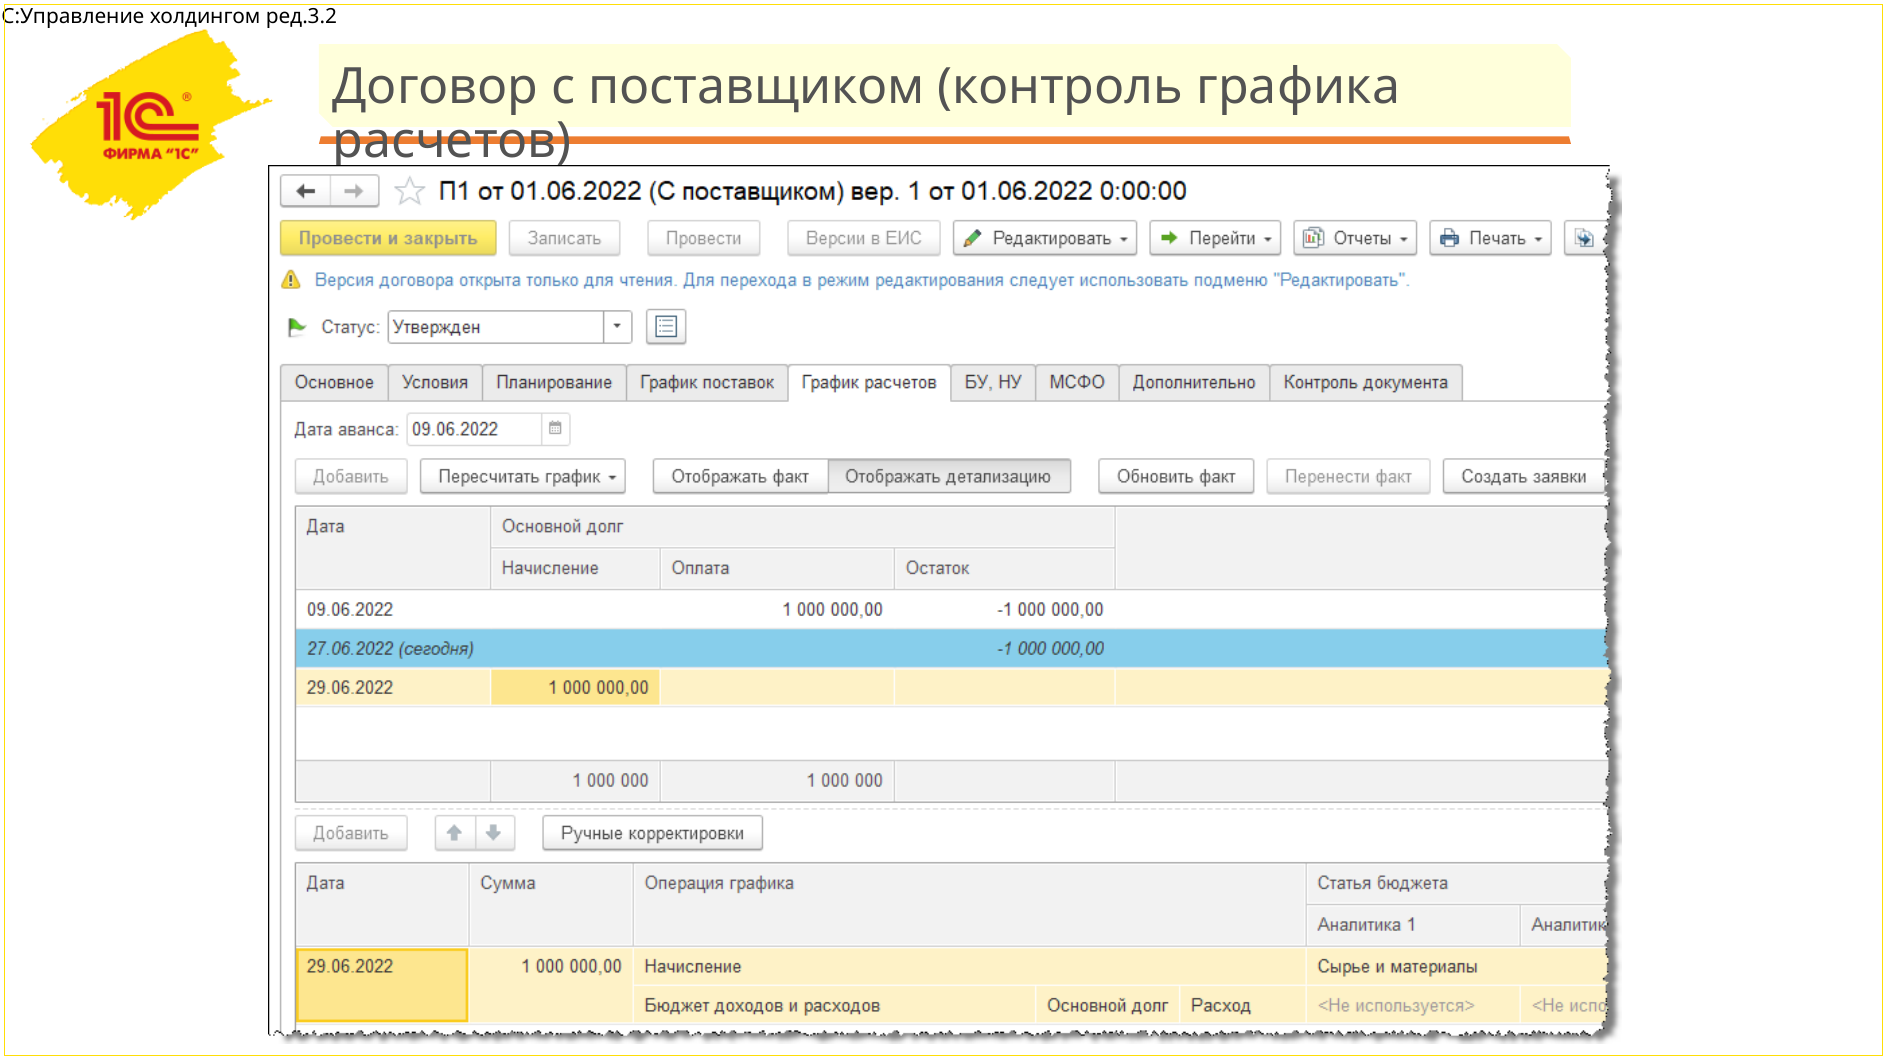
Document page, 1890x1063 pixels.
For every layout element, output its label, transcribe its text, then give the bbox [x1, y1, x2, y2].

picture [23, 24, 1622, 1044]
title Договор с поставщиком (контроль графика расчетов) [317, 52, 1570, 114]
